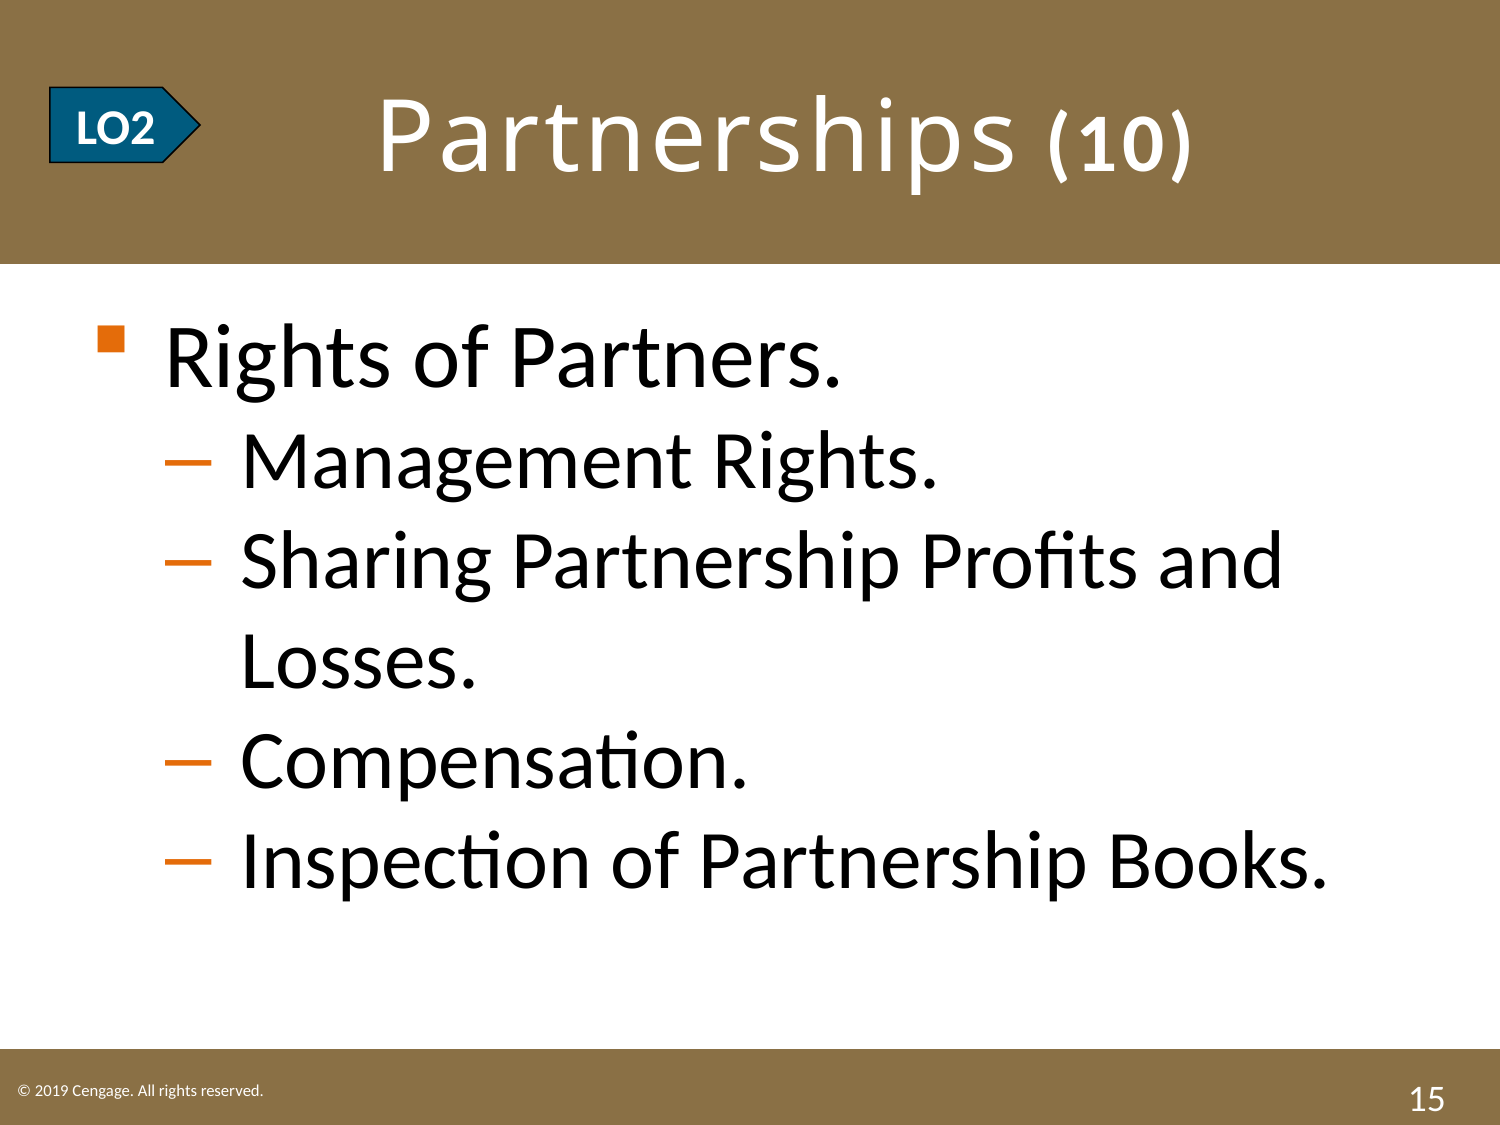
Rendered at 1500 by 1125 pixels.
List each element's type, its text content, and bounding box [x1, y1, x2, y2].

slide_number 15 [1110, 1074, 1461, 1119]
text_box LO2 [49, 87, 200, 163]
title LO2 Partnerships (10) [0, 0, 1500, 264]
list Rights of Partners. Management Rights. Sharing Partnership Profits and Losses. Compensation. Inspection of Partnership Books. [75, 287, 1500, 1075]
